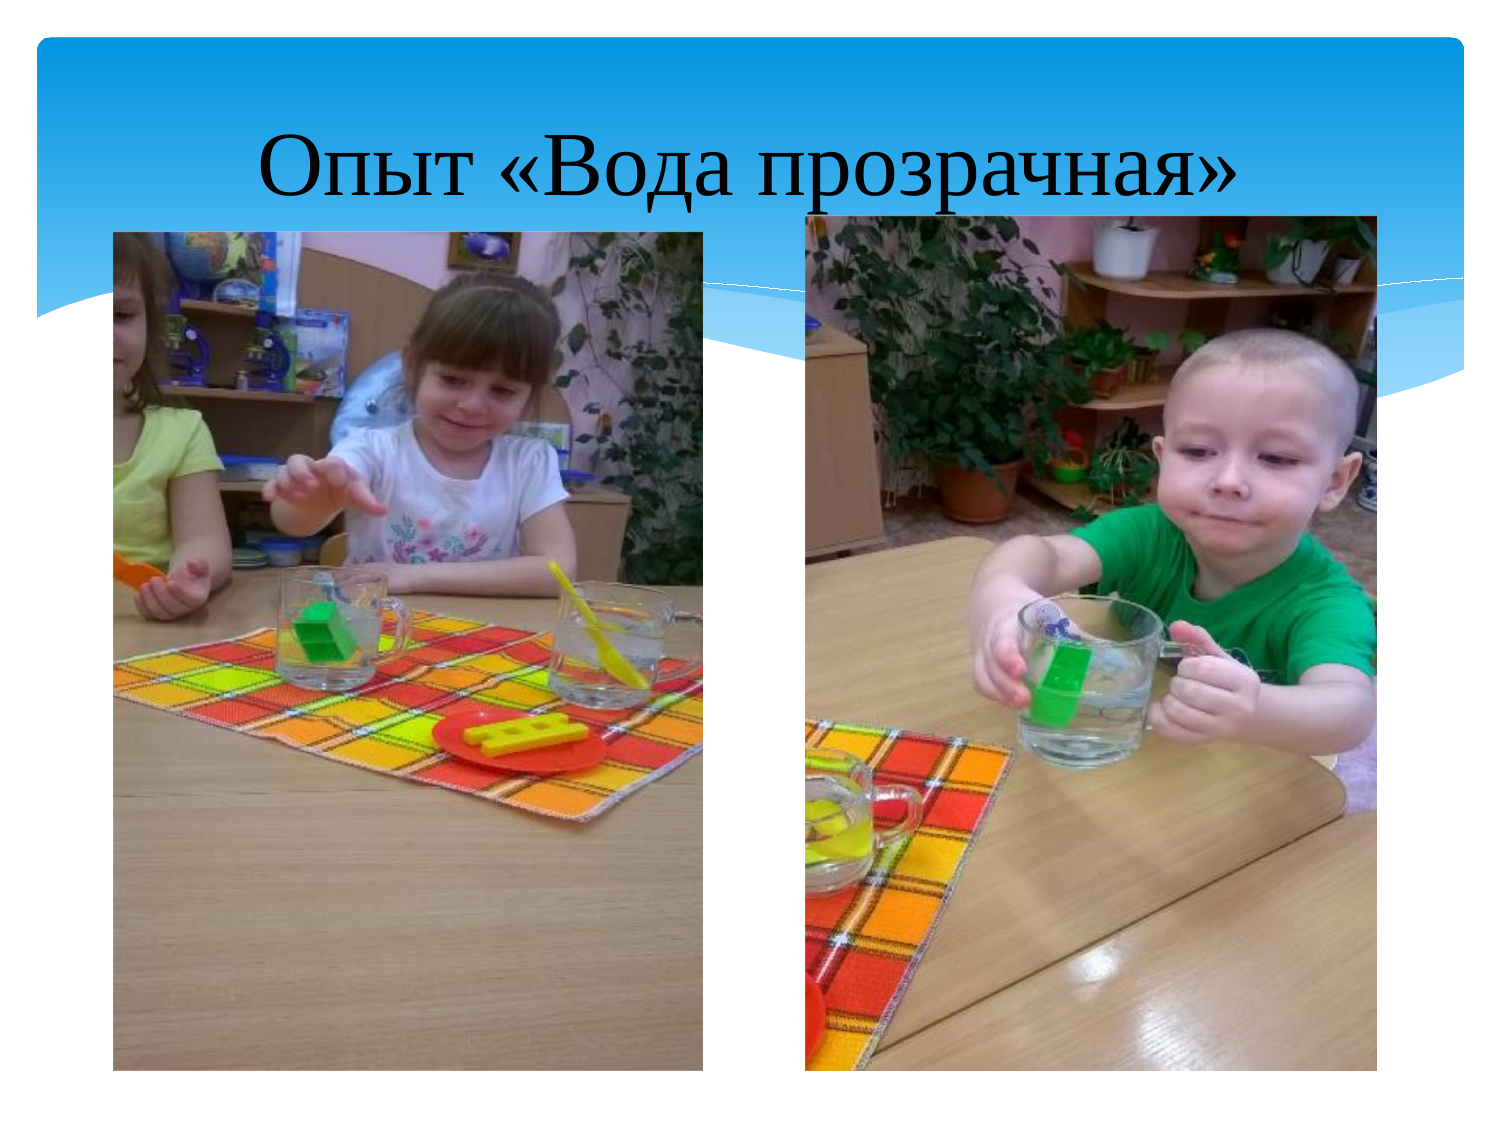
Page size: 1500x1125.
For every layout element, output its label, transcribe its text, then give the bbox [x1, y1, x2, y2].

picture [0, 217, 1500, 1071]
title Опыт «Вода прозрачная» [75, 55, 1425, 261]
